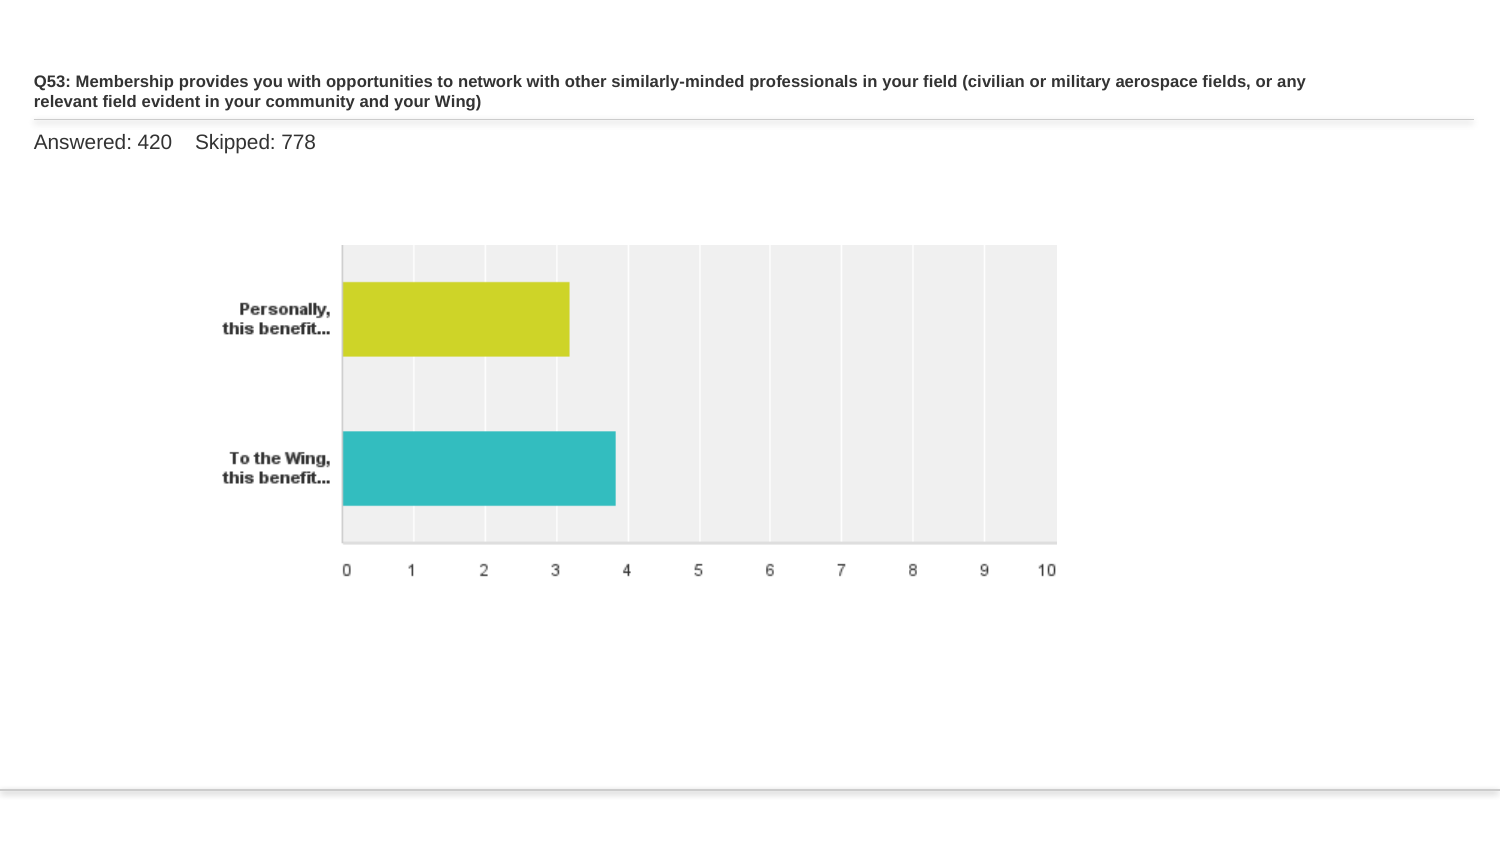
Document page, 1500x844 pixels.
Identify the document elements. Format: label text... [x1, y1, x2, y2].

picture [171, 245, 1057, 618]
list Answered: 420 Skipped: 778 [18, 120, 894, 162]
title Q53: Membership provides you with opportunities to network with other similarly-minded professionals in your field (civilian or military aerospace fields, or any relevant field evident in your community and your Wing) [18, 54, 1369, 119]
